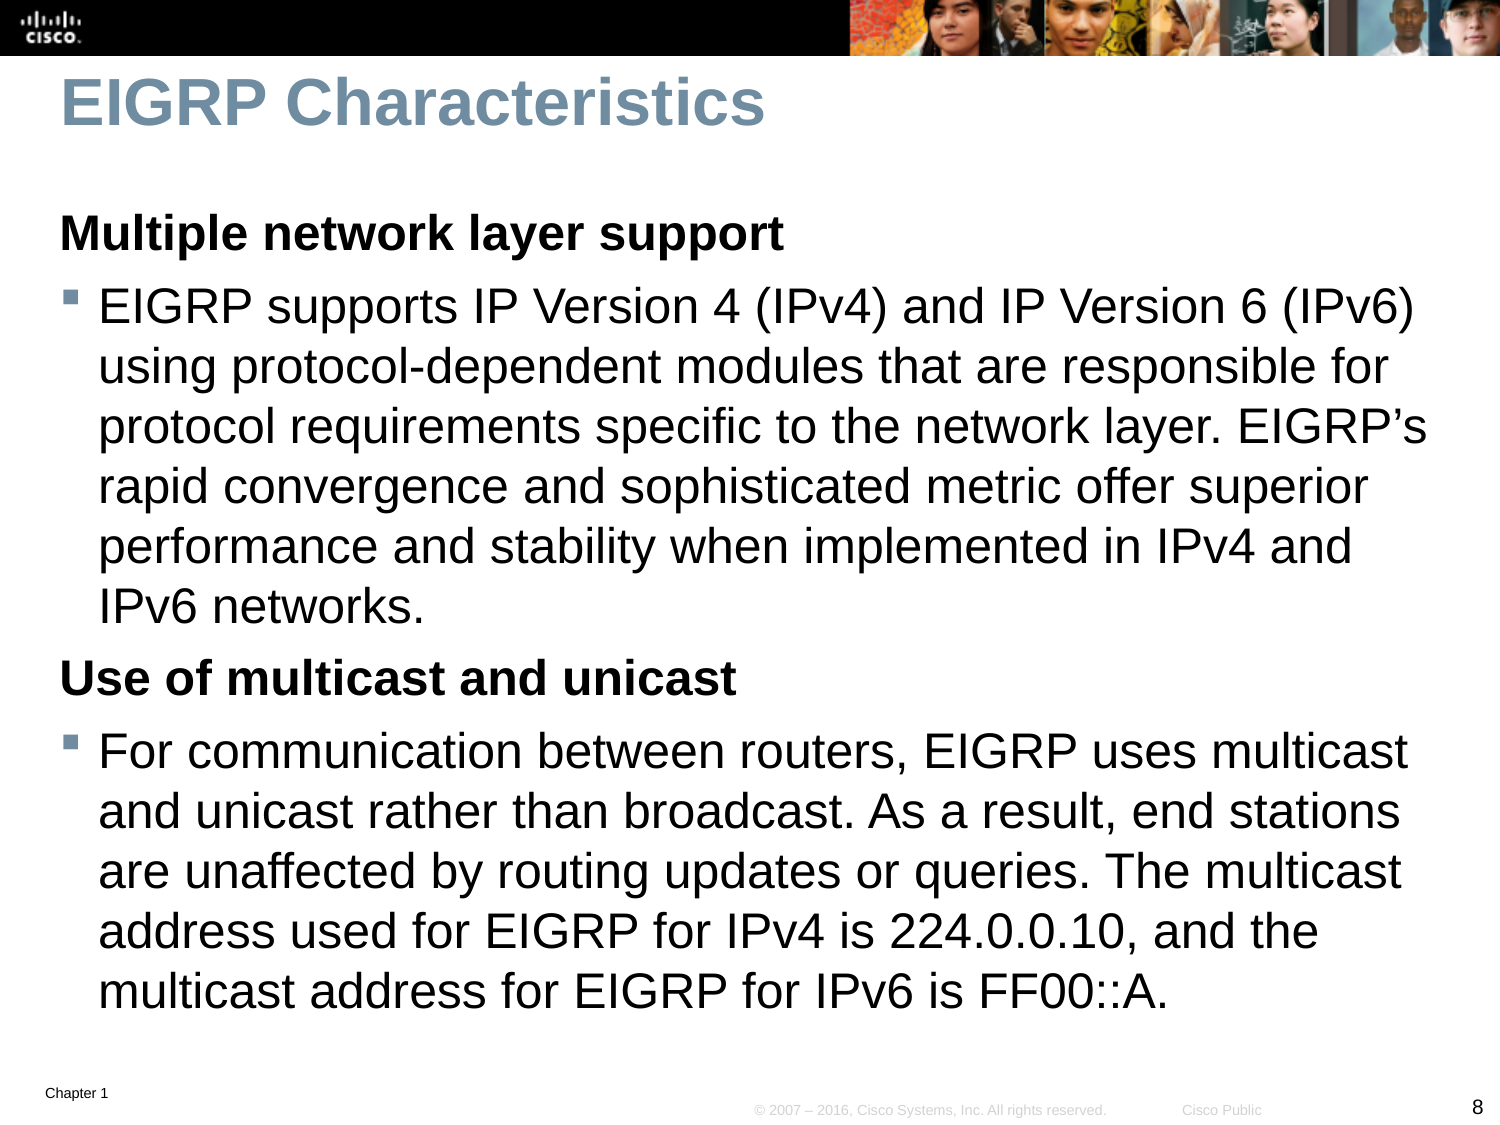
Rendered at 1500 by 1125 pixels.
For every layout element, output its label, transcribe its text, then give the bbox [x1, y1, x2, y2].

title EIGRP Characteristics [45, 59, 1444, 182]
list Multiple network layer support EIGRP supports IP Version 4 (IPv4) and IP Version 6 (IPv6) using protocol-dependent modules that are responsible for protocol requirements specific to the network layer. EIGRP’s rapid convergence and sophisticated metric offer superior performance and stability when implemented in IPv4 and IPv6 networks. Use of multicast and unicast For communication between routers, EIGRP uses multicast and unicast rather than broadcast. As a result, end stations are unaffected by routing updates or queries. The multicast address used for EIGRP for IPv4 is 224.0.0.10, and the multicast address for EIGRP for IPv6 is FF00::A. [45, 193, 1444, 1037]
picture [0, 0, 1500, 56]
